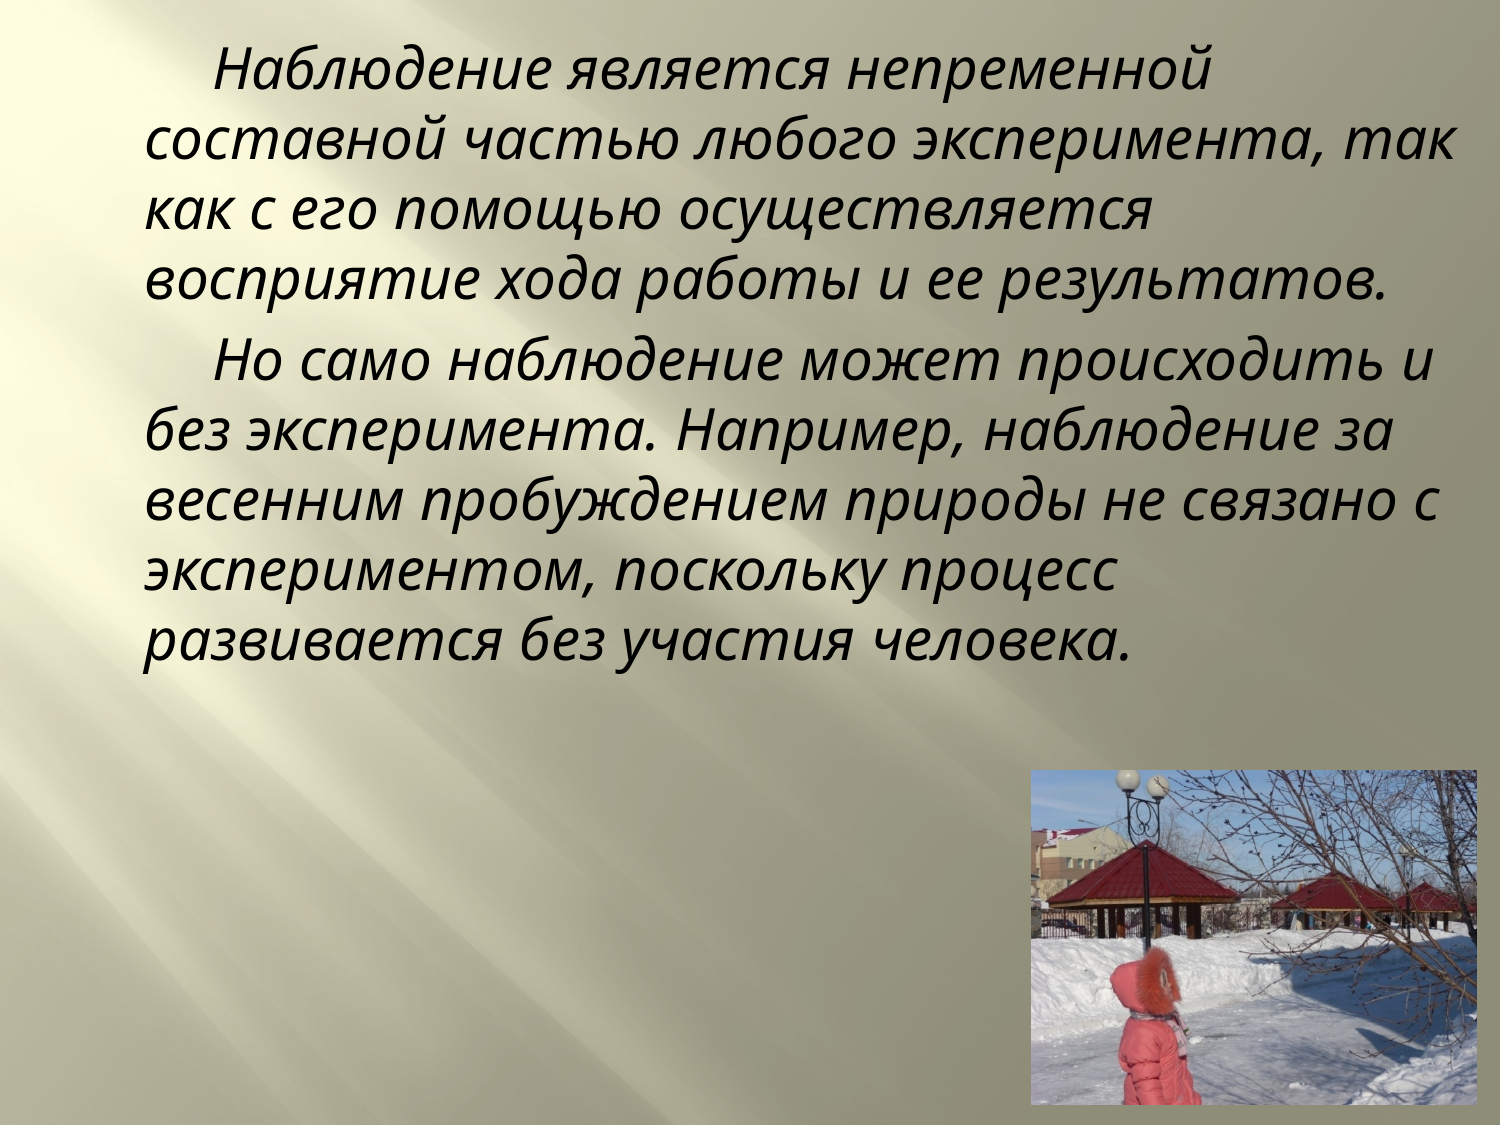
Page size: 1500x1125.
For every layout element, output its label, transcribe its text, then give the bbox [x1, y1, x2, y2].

list Наблюдение является непременной составной частью любого эксперимента, так как с его помощью осуществляется восприятие хода работы и ее результатов. Но само наблюдение может происходить и без эксперимента. Например, наблюдение за весенним пробуждением природы не связано с экспериментом, поскольку процесс развивается без участия человека. [11, 23, 1472, 575]
picture [1030, 770, 1477, 1105]
